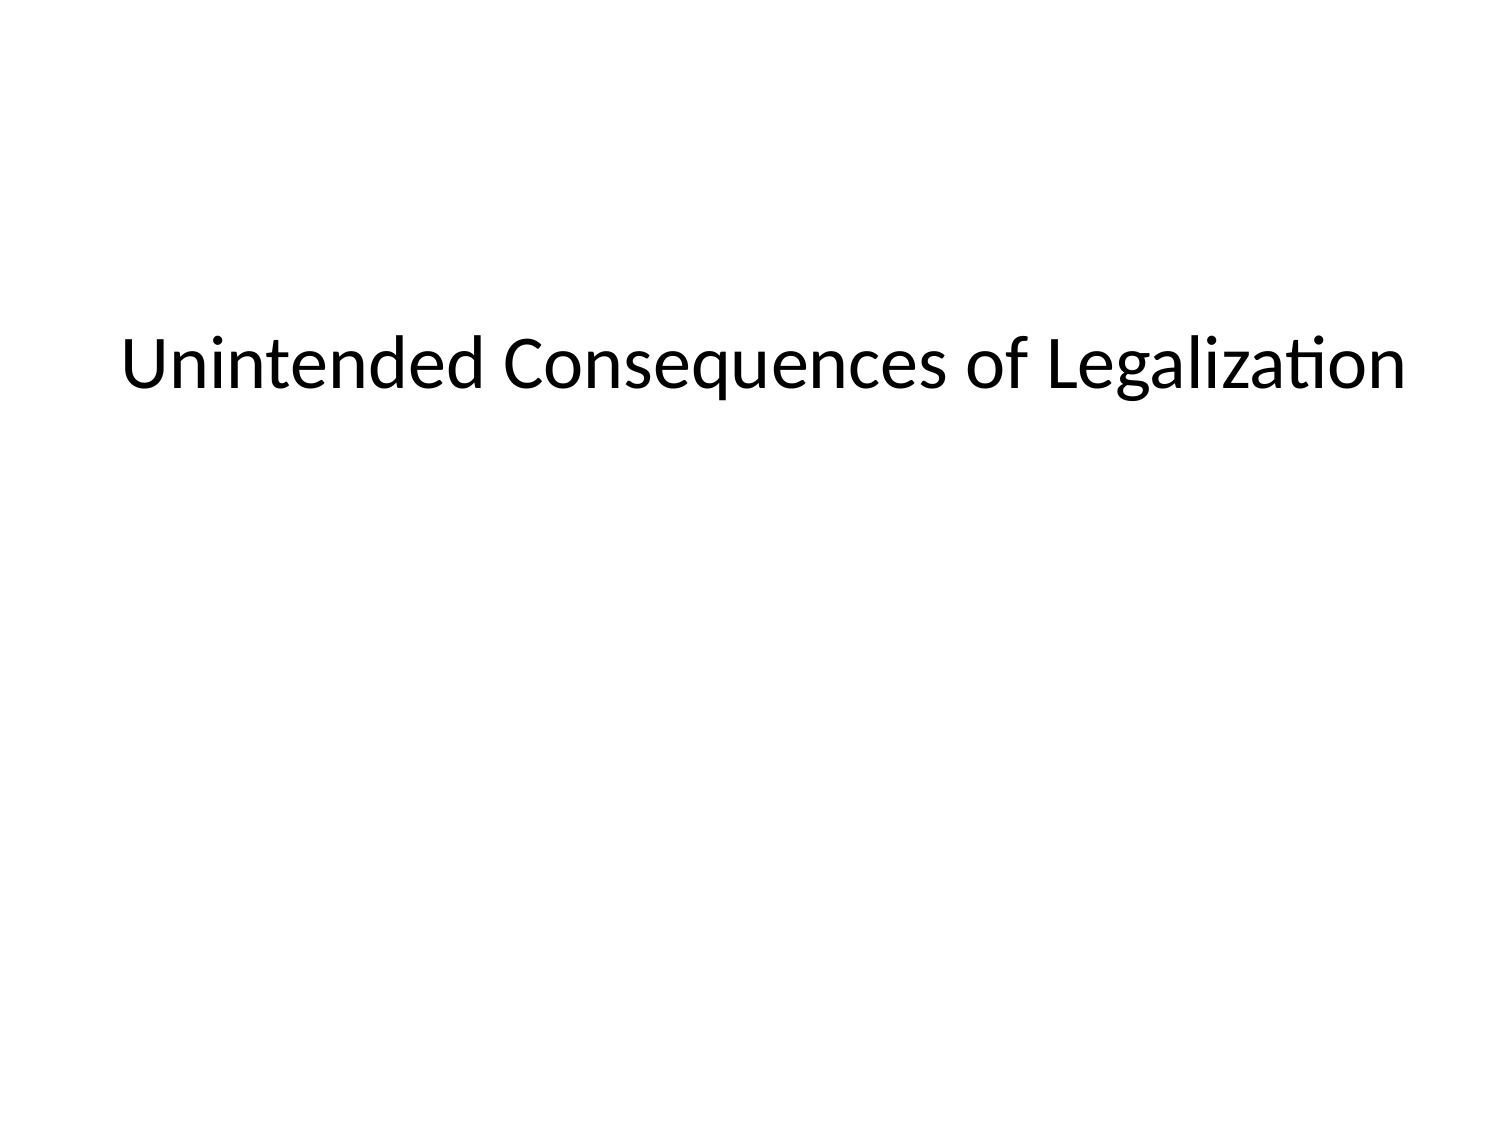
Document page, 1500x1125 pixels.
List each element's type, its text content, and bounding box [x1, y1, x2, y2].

title Unintended Consequences of Legalization [90, 264, 1440, 453]
